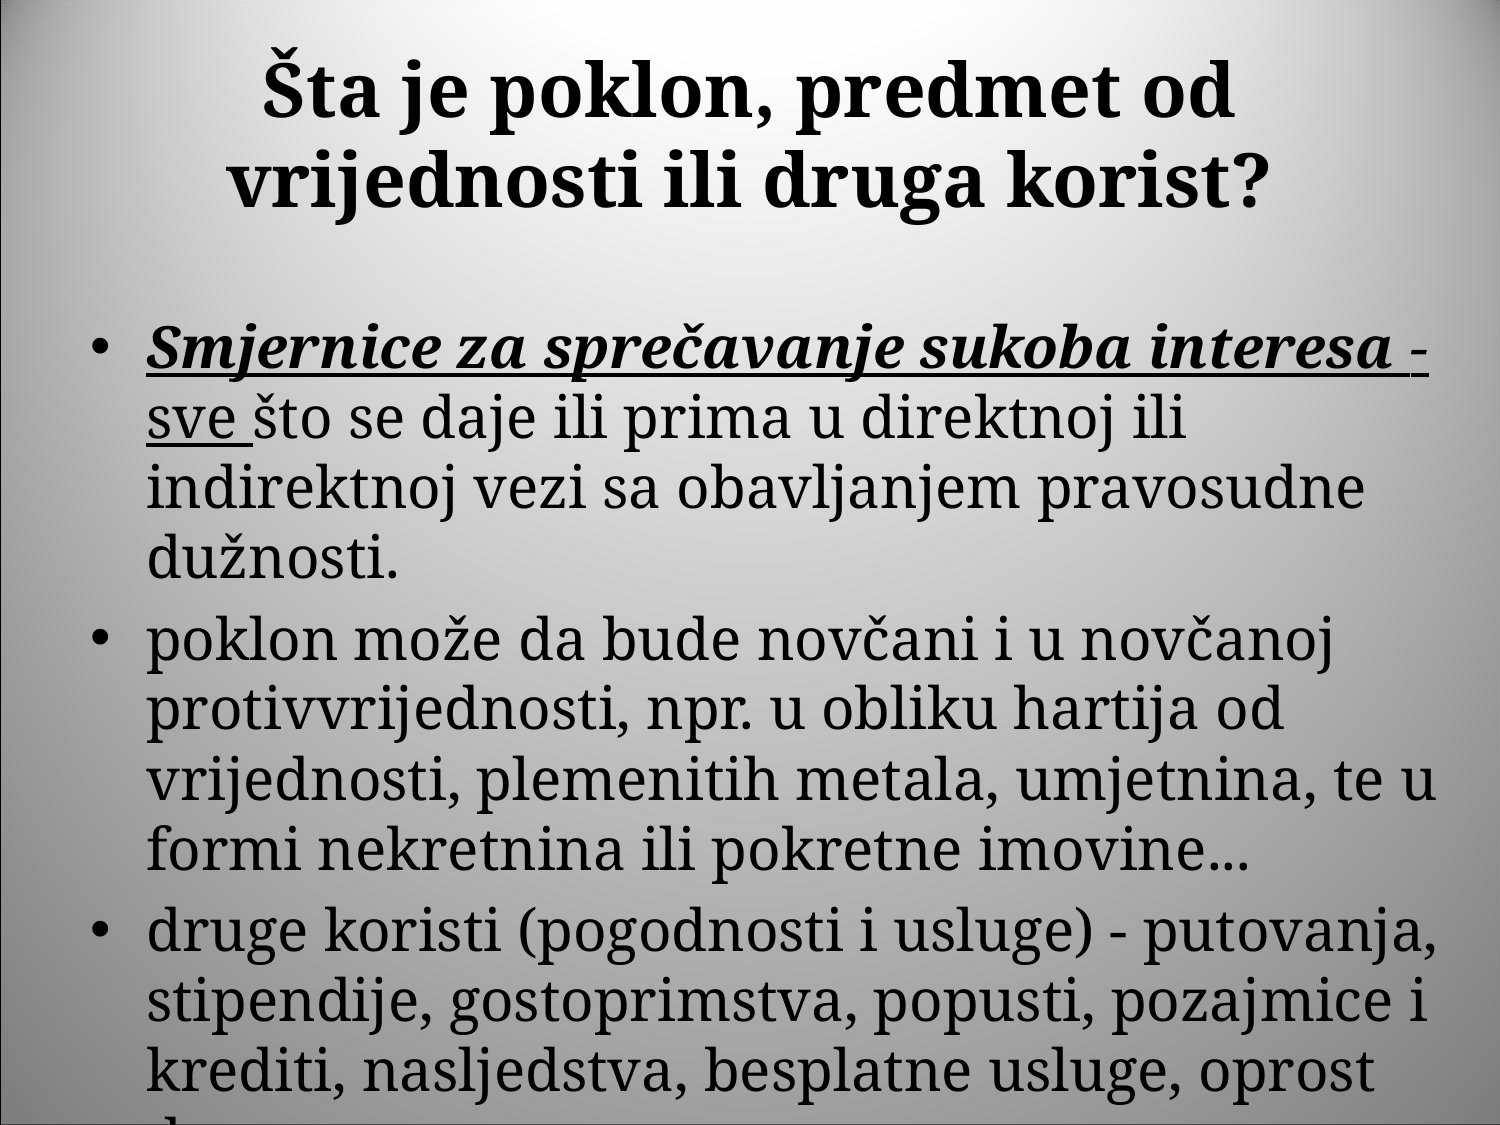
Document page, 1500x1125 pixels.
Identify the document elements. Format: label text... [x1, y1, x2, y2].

picture [0, 0, 1500, 1125]
title Šta je poklon, predmet od vrijednosti ili druga korist? [74, 44, 1426, 221]
list Smjernice za sprečavanje sukoba interesa - sve što se daje ili prima u direktnoj ili indirektnoj vezi sa obavljanjem pravosudne dužnosti. poklon može da bude novčani i u novčanoj protivvrijednosti, npr. u obliku hartija od vrijednosti, plemenitih metala, umjetnina, te u formi nekretnina ili pokretne imovine... druge koristi (pogodnosti i usluge) - putovanja, stipendije, gostoprimstva, popusti, pozajmice i krediti, nasljedstva, besplatne usluge, oprost duga... [74, 302, 1471, 1071]
